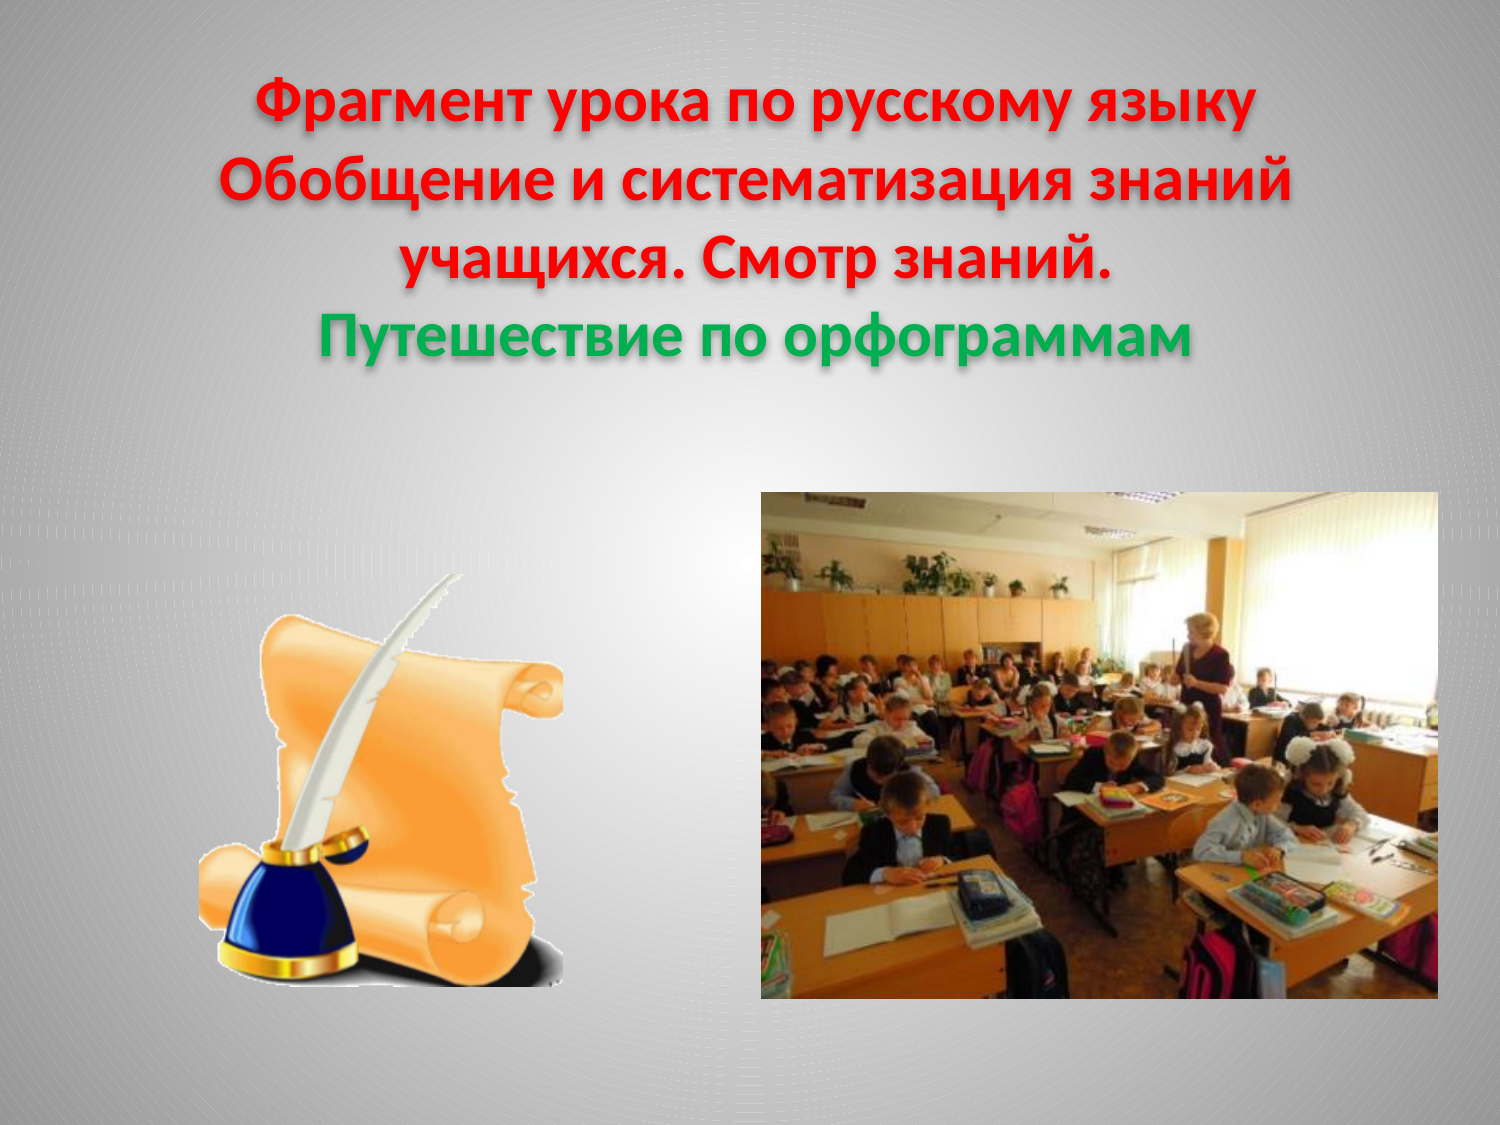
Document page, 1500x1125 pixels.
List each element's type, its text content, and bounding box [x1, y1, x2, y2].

text_box [23, 257, 727, 498]
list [761, 491, 1438, 999]
title Фрагмент урока по русскому языку Обобщение и систематизация знаний учащихся. Смотр знаний. Путешествие по орфограммам [82, 46, 1432, 457]
picture [198, 573, 563, 988]
